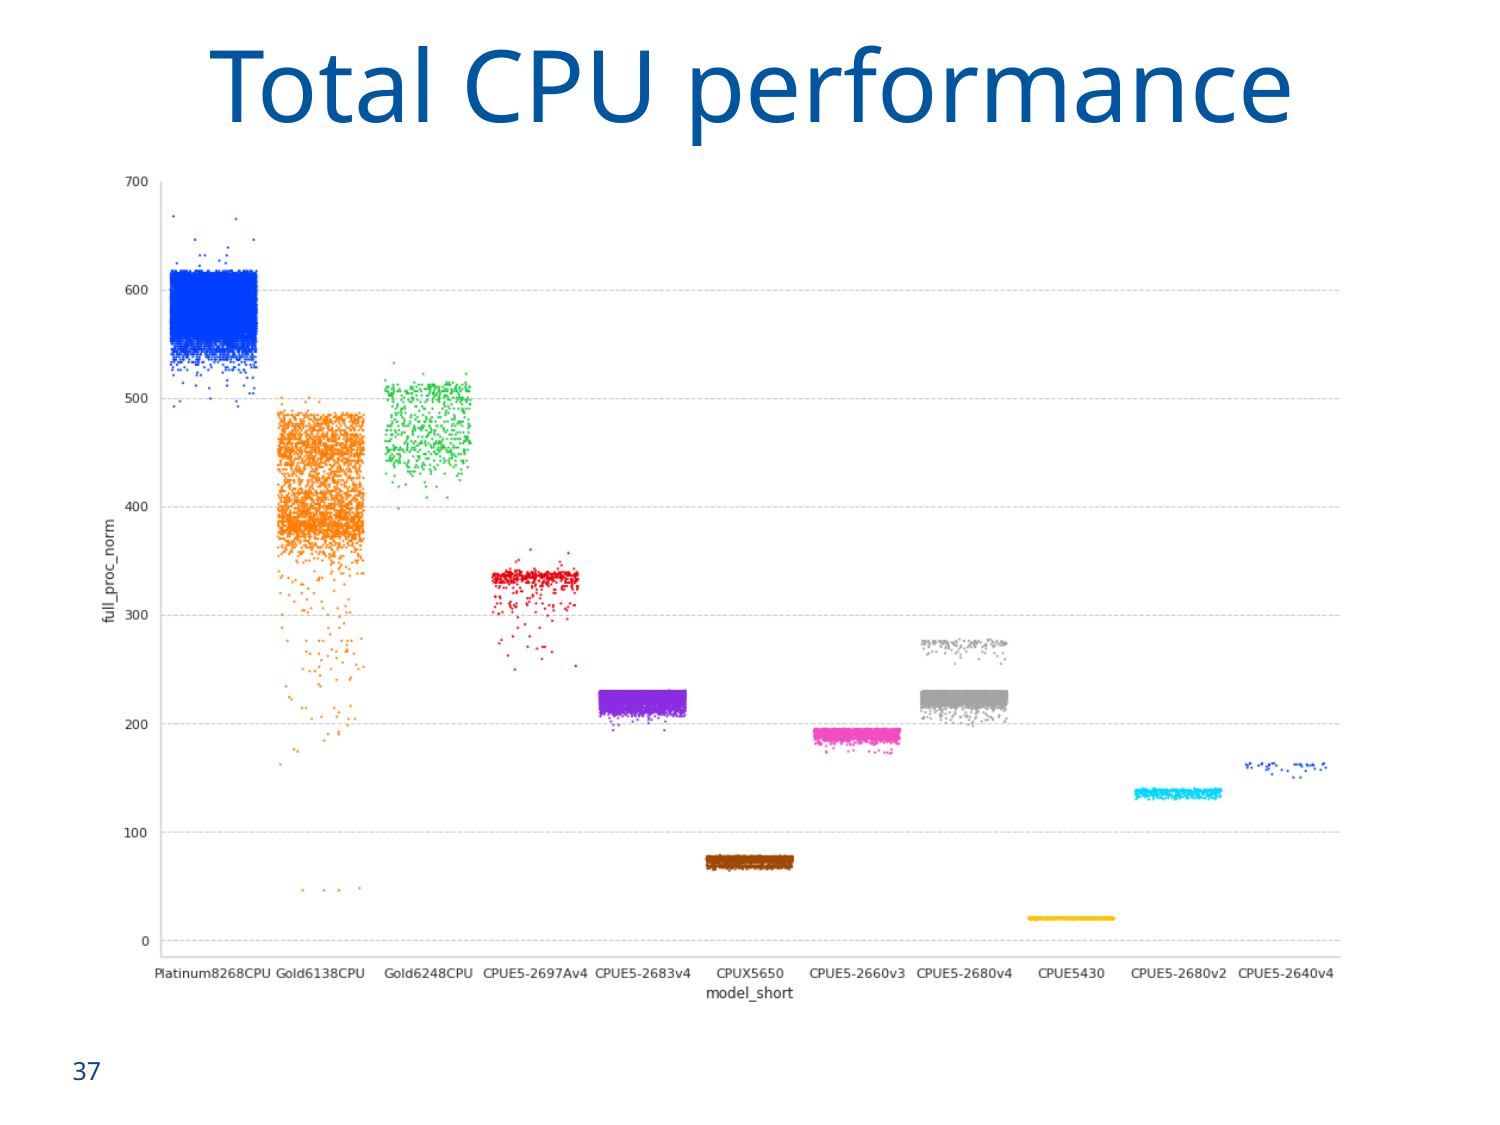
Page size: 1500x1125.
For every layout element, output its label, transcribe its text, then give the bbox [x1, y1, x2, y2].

text_box Total CPU performance [14, 12, 1491, 153]
slide_number 37 [33, 1042, 117, 1103]
picture [95, 166, 1353, 1009]
